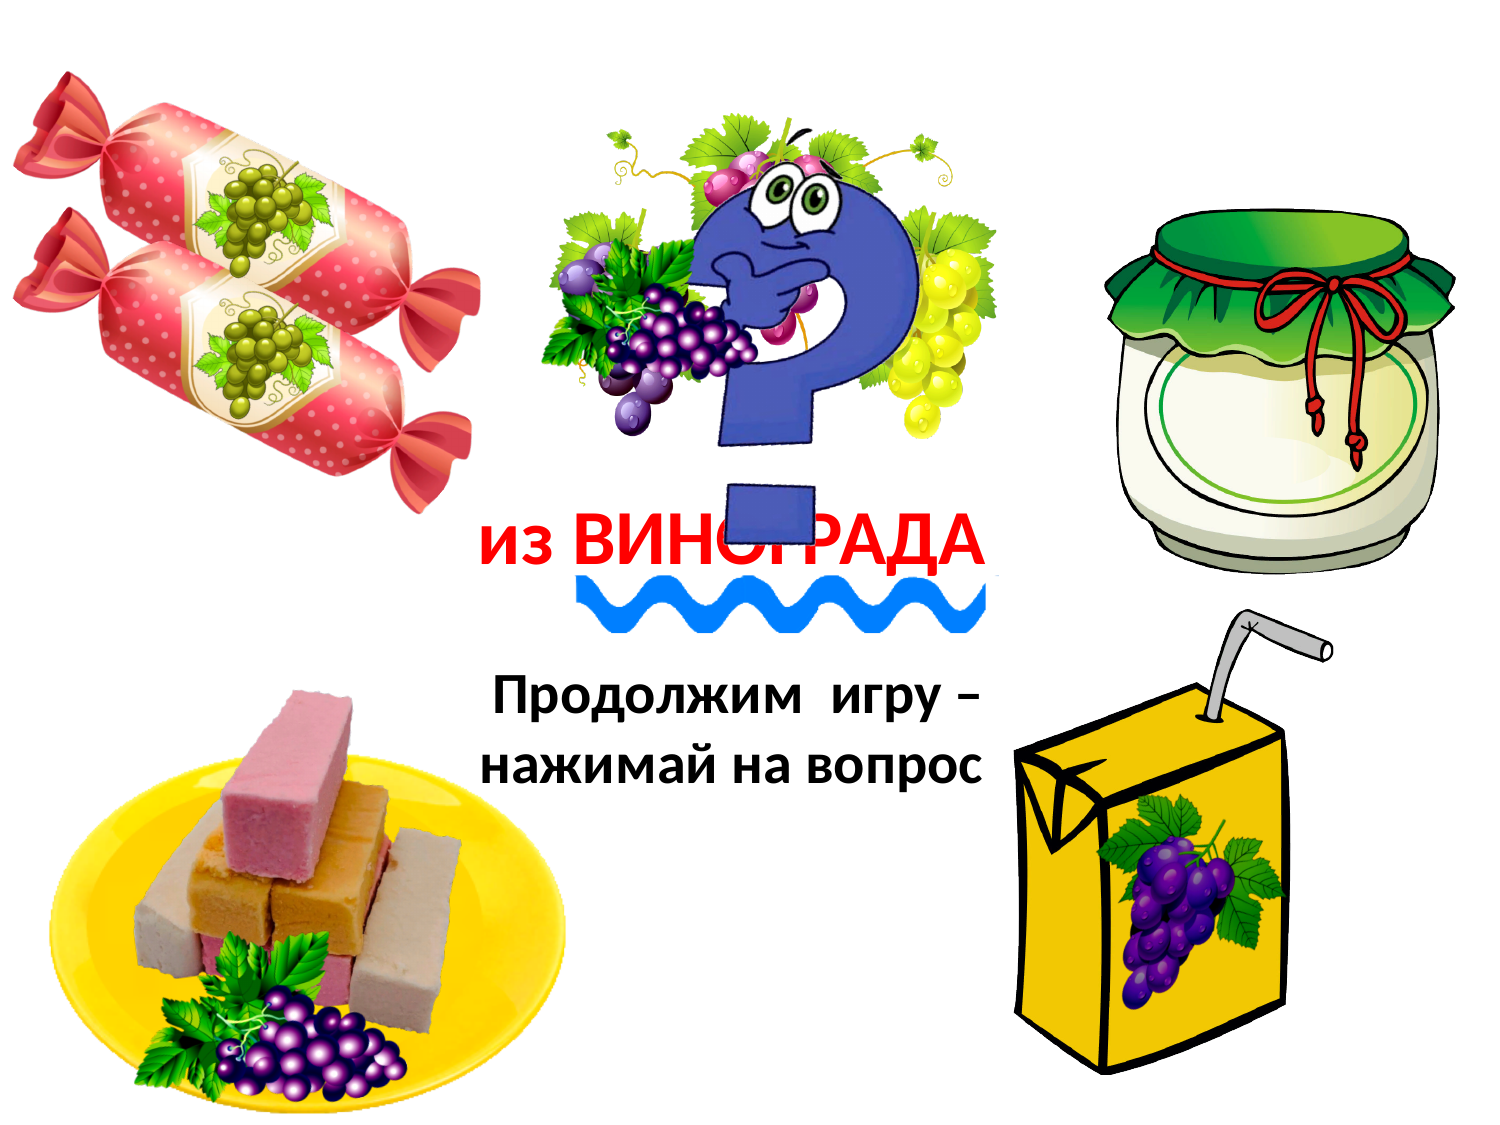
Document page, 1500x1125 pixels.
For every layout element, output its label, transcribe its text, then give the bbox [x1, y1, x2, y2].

picture [1092, 207, 1465, 579]
picture [1, 0, 496, 585]
text_box Продолжим игру – нажимай на вопрос [431, 609, 969, 842]
picture [532, 113, 997, 559]
picture [572, 573, 1341, 1075]
picture [29, 651, 574, 1125]
text_box из ВИНОГРАДА [454, 444, 1010, 609]
